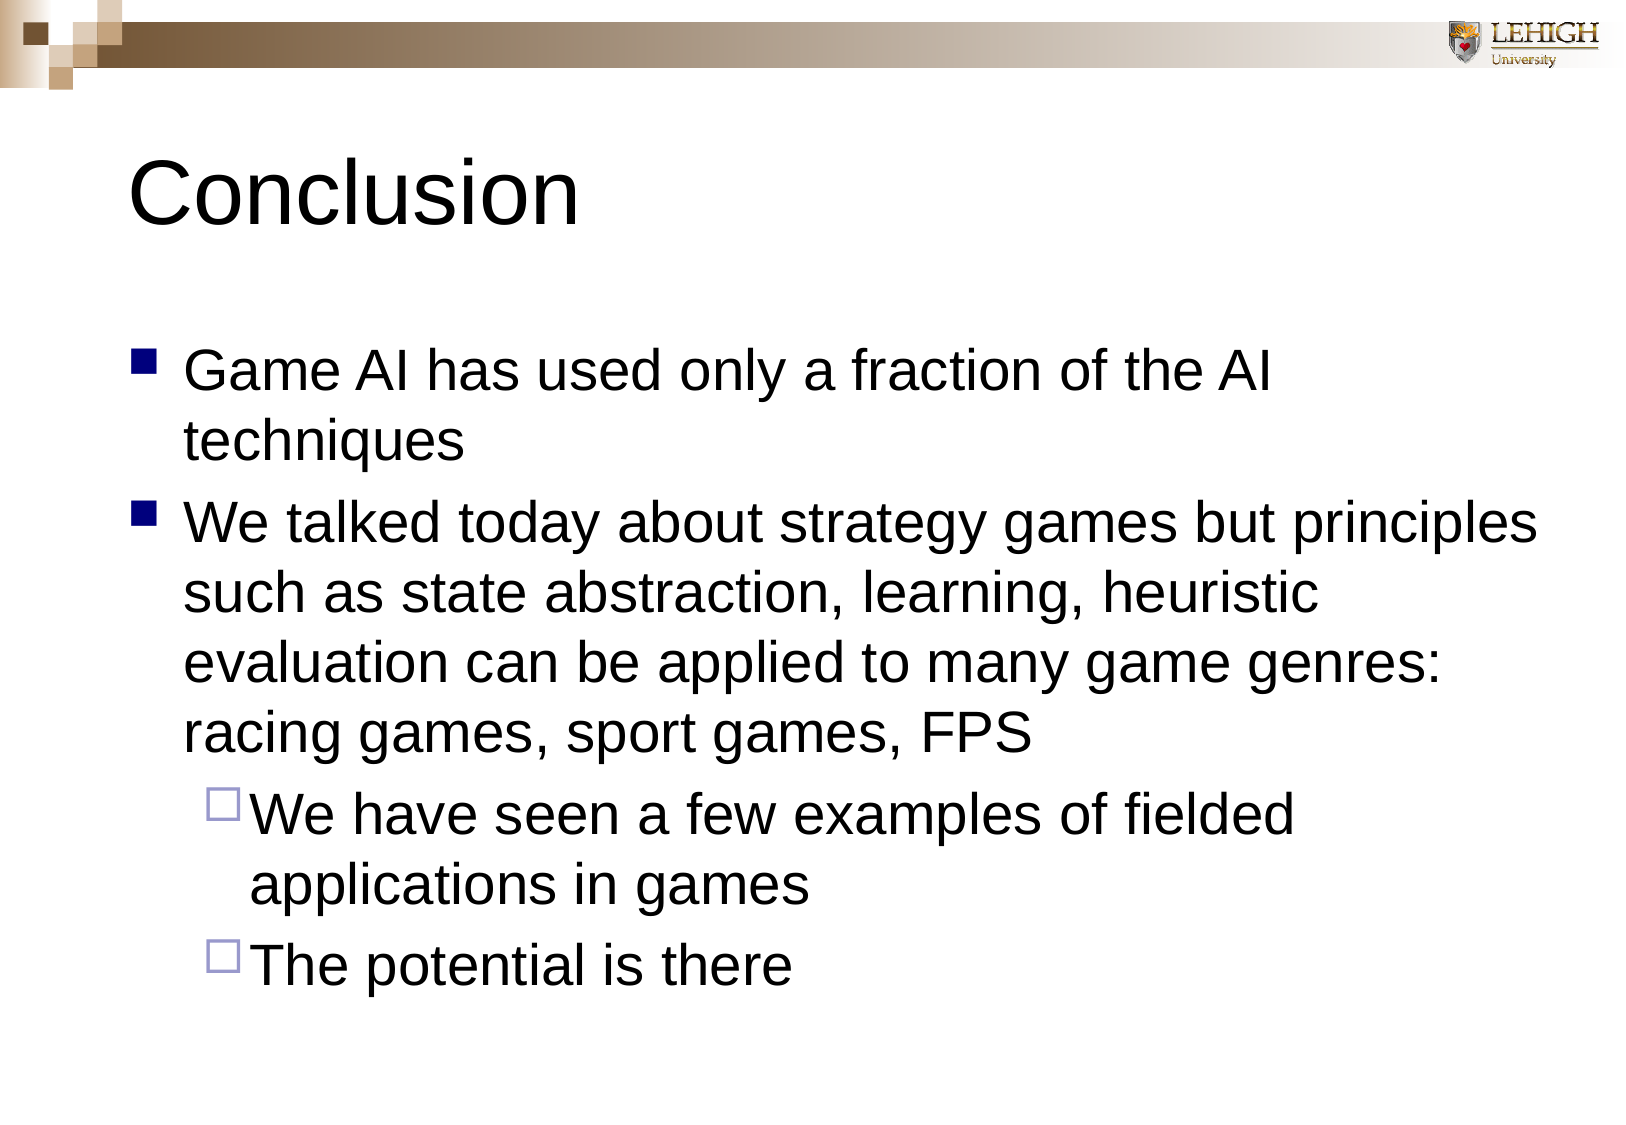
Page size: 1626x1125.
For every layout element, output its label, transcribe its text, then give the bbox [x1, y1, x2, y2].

picture [1449, 20, 1600, 69]
title Conclusion [112, 74, 1576, 301]
list Game AI has used only a fraction of the AI techniques We talked today about strategy games but principles such as state abstraction, learning, heuristic evaluation can be applied to many game genres: racing games, sport games, FPS We have seen a few examples of fielded applications in games The potential is there [112, 324, 1576, 963]
